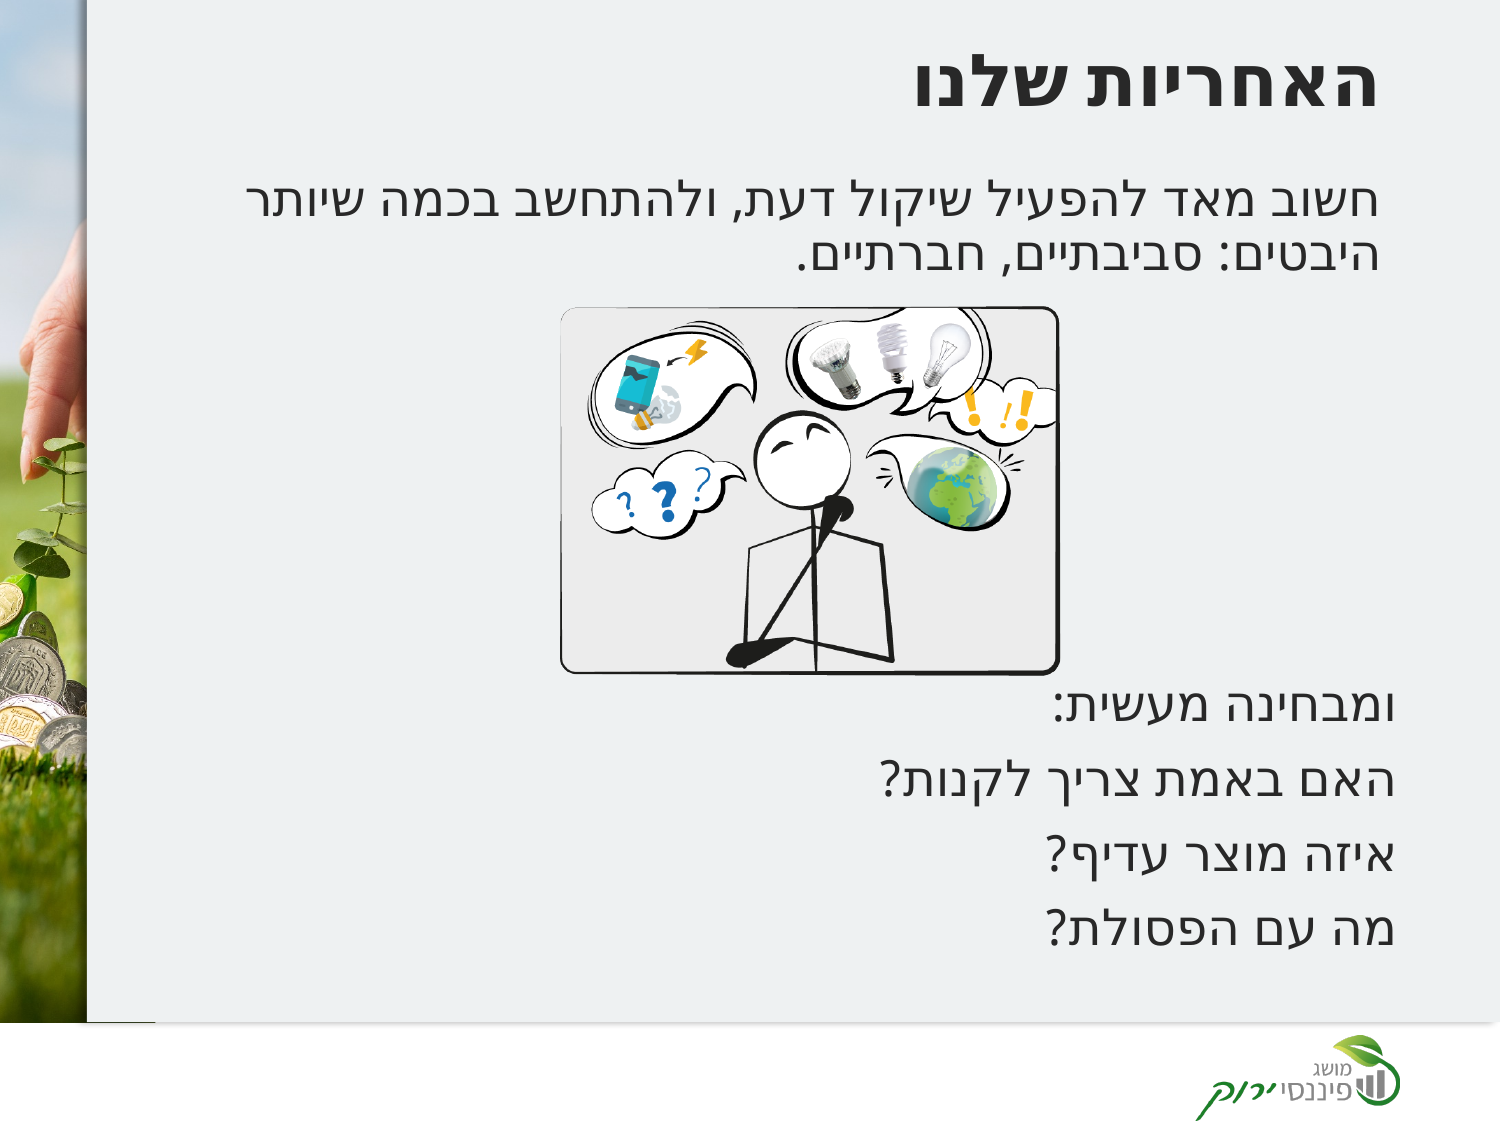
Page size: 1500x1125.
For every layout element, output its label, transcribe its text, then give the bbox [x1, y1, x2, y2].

picture [552, 305, 1064, 678]
text_box ומבחינה מעשית: האם באמת צריך לקנות? איזה מוצר עדיף? מה עם הפסולת? [103, 670, 1413, 1018]
picture [1189, 1035, 1400, 1125]
picture [0, 0, 86, 1023]
list חשוב מאד להפעיל שיקול דעת, ולהתחשב בכמה שיותר היבטים: סביבתיים, חברתיים. [103, 165, 1397, 627]
title האחריות שלנו [103, 0, 1397, 165]
